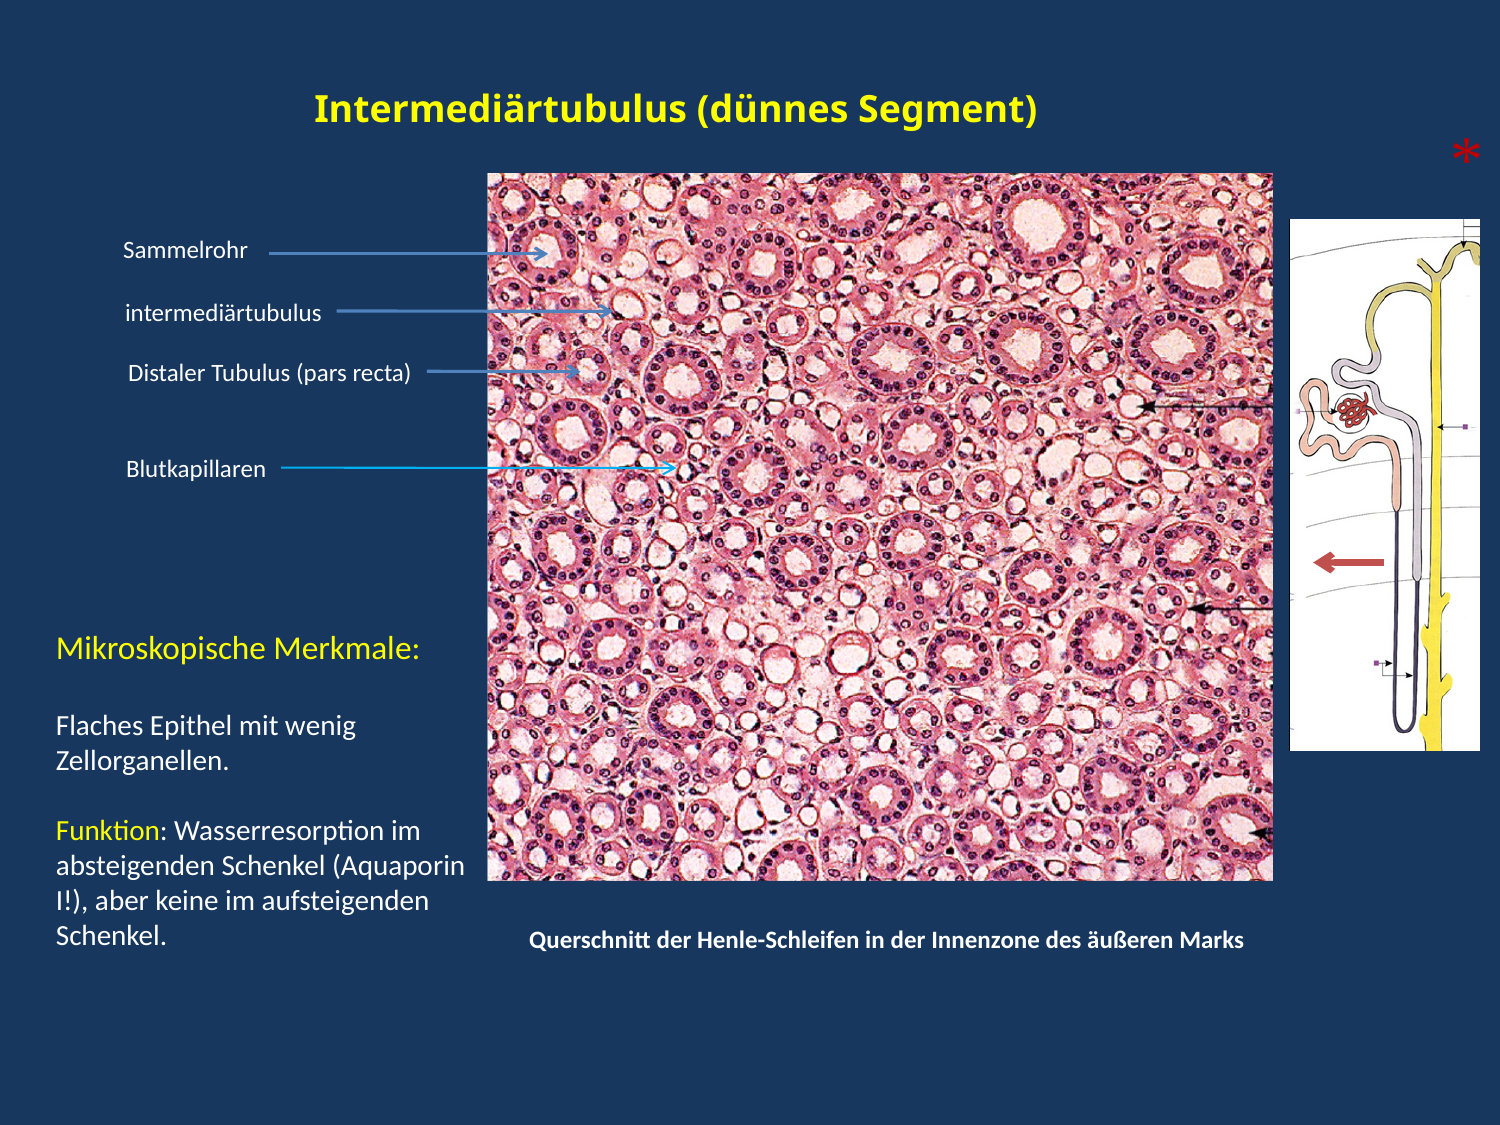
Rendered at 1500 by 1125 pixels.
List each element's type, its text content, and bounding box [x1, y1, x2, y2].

picture [488, 133, 1273, 919]
text_box Querschnitt der Henle-Schleifen in der Innenzone des äußeren Marks [485, 916, 1289, 962]
text_box Distaler Tubulus (pars recta) [98, 348, 427, 394]
text_box Sammelrohr [74, 225, 263, 271]
text_box Intermediärtubulus (dünnes Segment) [268, 78, 1084, 138]
text_box Blutkapillaren [95, 445, 282, 490]
picture [1288, 219, 1480, 751]
text_box * [1435, 108, 1483, 204]
text_box intermediärtubulus [74, 288, 337, 334]
text_box Mikroskopische Merkmale: Flaches Epithel mit wenig Zellorganellen. Funktion: Wasserresorption im absteigenden Schenkel (Aquaporin I!), aber keine im aufsteigenden Schenkel. [40, 619, 485, 959]
